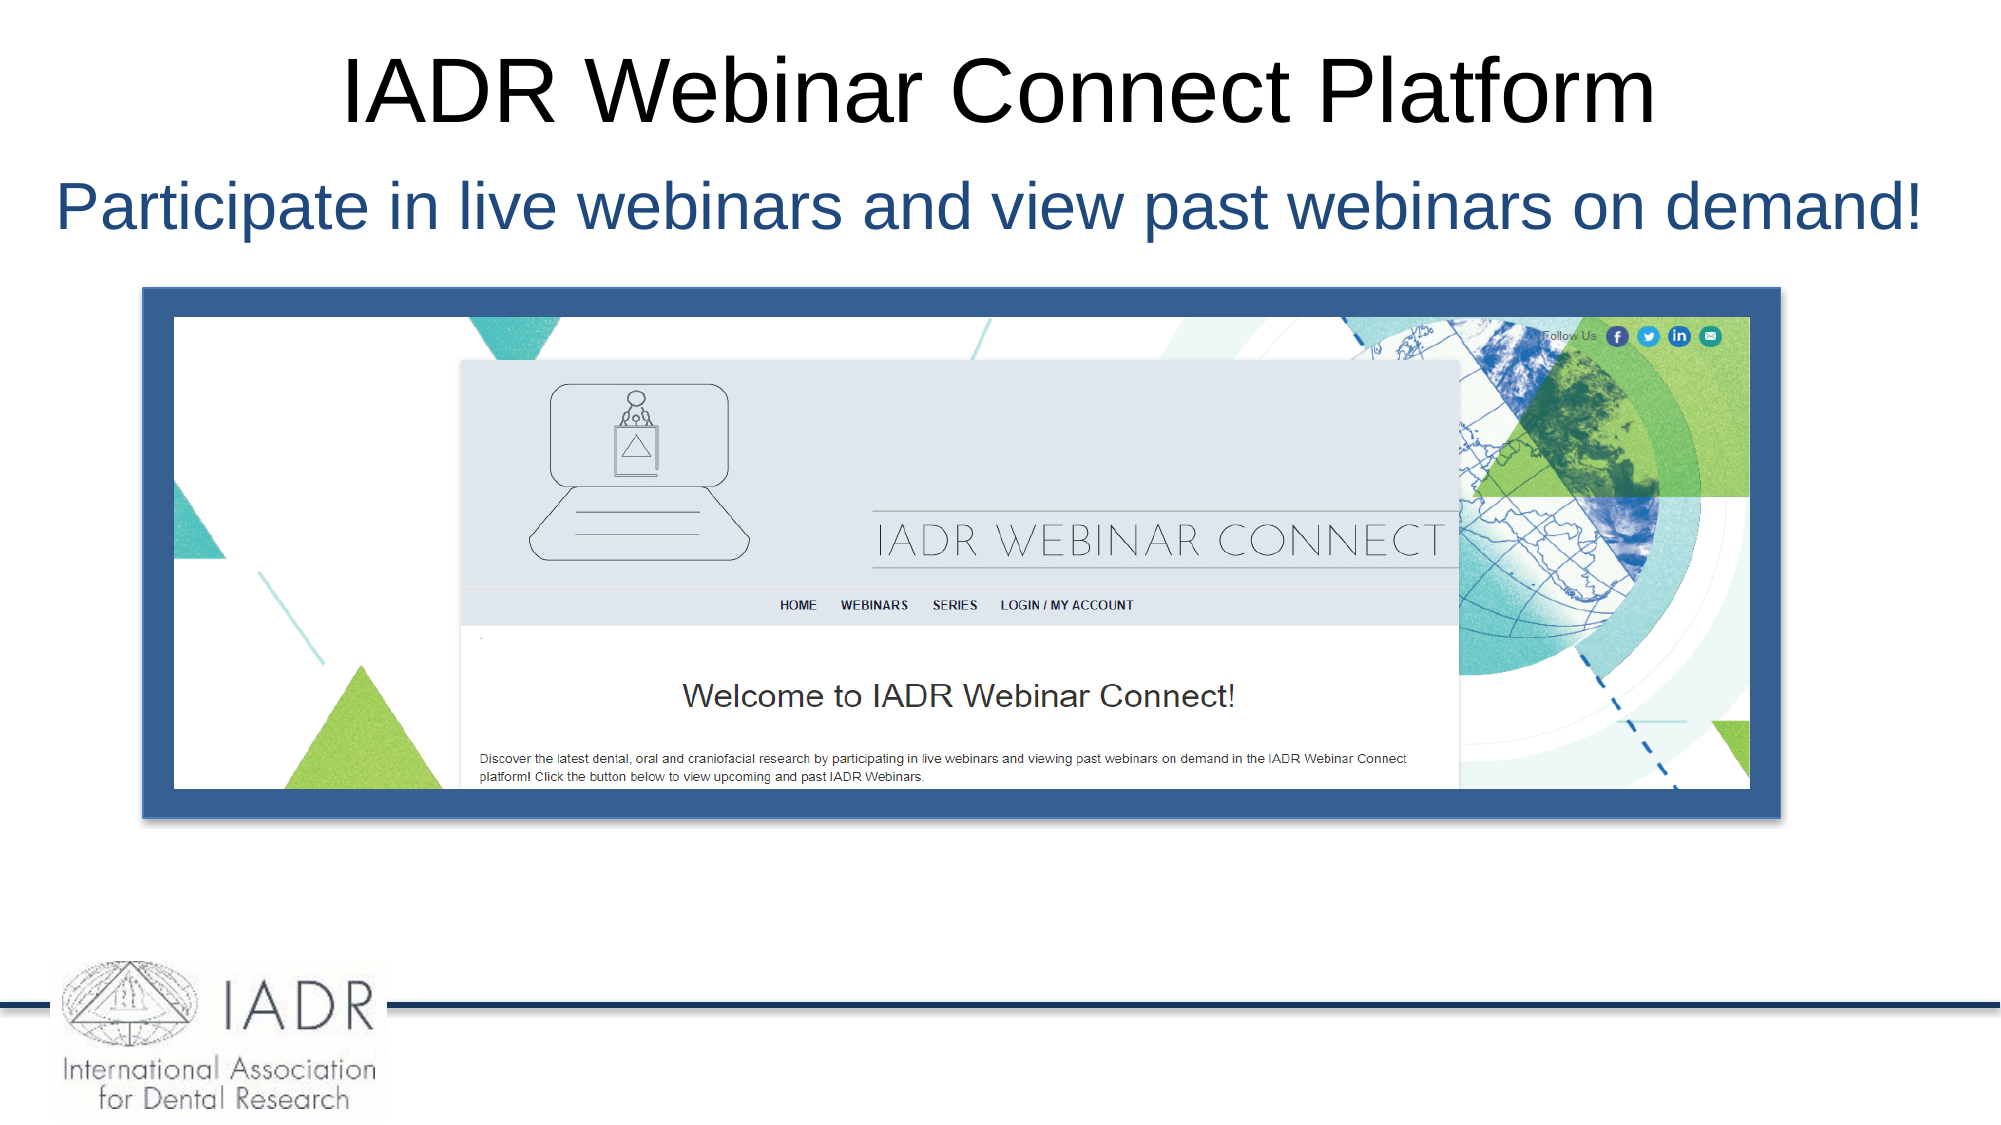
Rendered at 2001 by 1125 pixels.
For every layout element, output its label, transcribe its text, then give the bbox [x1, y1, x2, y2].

picture [50, 961, 387, 1122]
text_box [142, 287, 1781, 819]
text_box IADR Webinar Connect Platform [0, 10, 2000, 161]
picture [174, 317, 1750, 789]
text_box Participate in live webinars and view past webinars on demand! [0, 161, 2000, 251]
